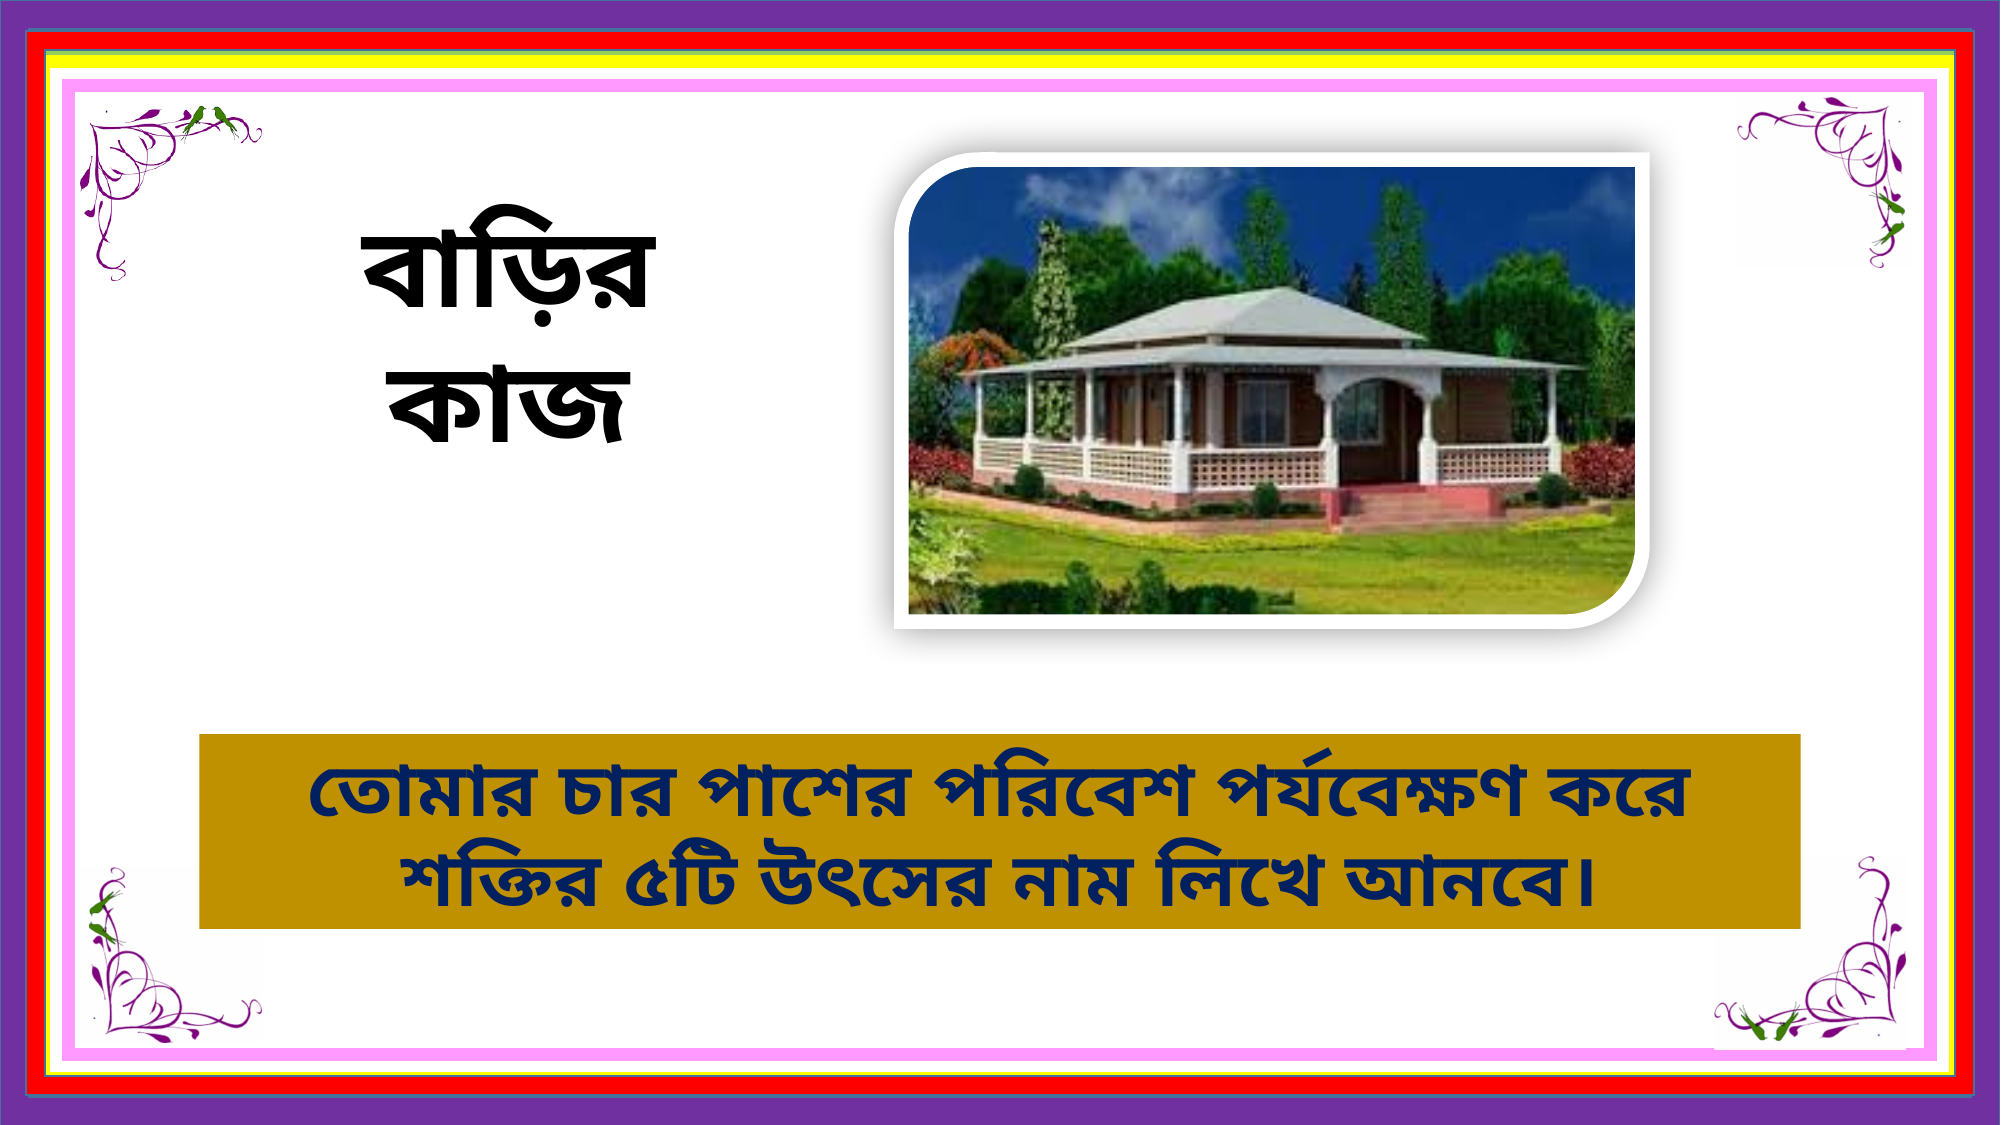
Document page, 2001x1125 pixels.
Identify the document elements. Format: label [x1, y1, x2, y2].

text_box [0, 0, 2000, 1125]
picture [901, 159, 1643, 622]
text_box [44, 61, 1955, 1079]
text_box [25, 30, 1975, 1096]
